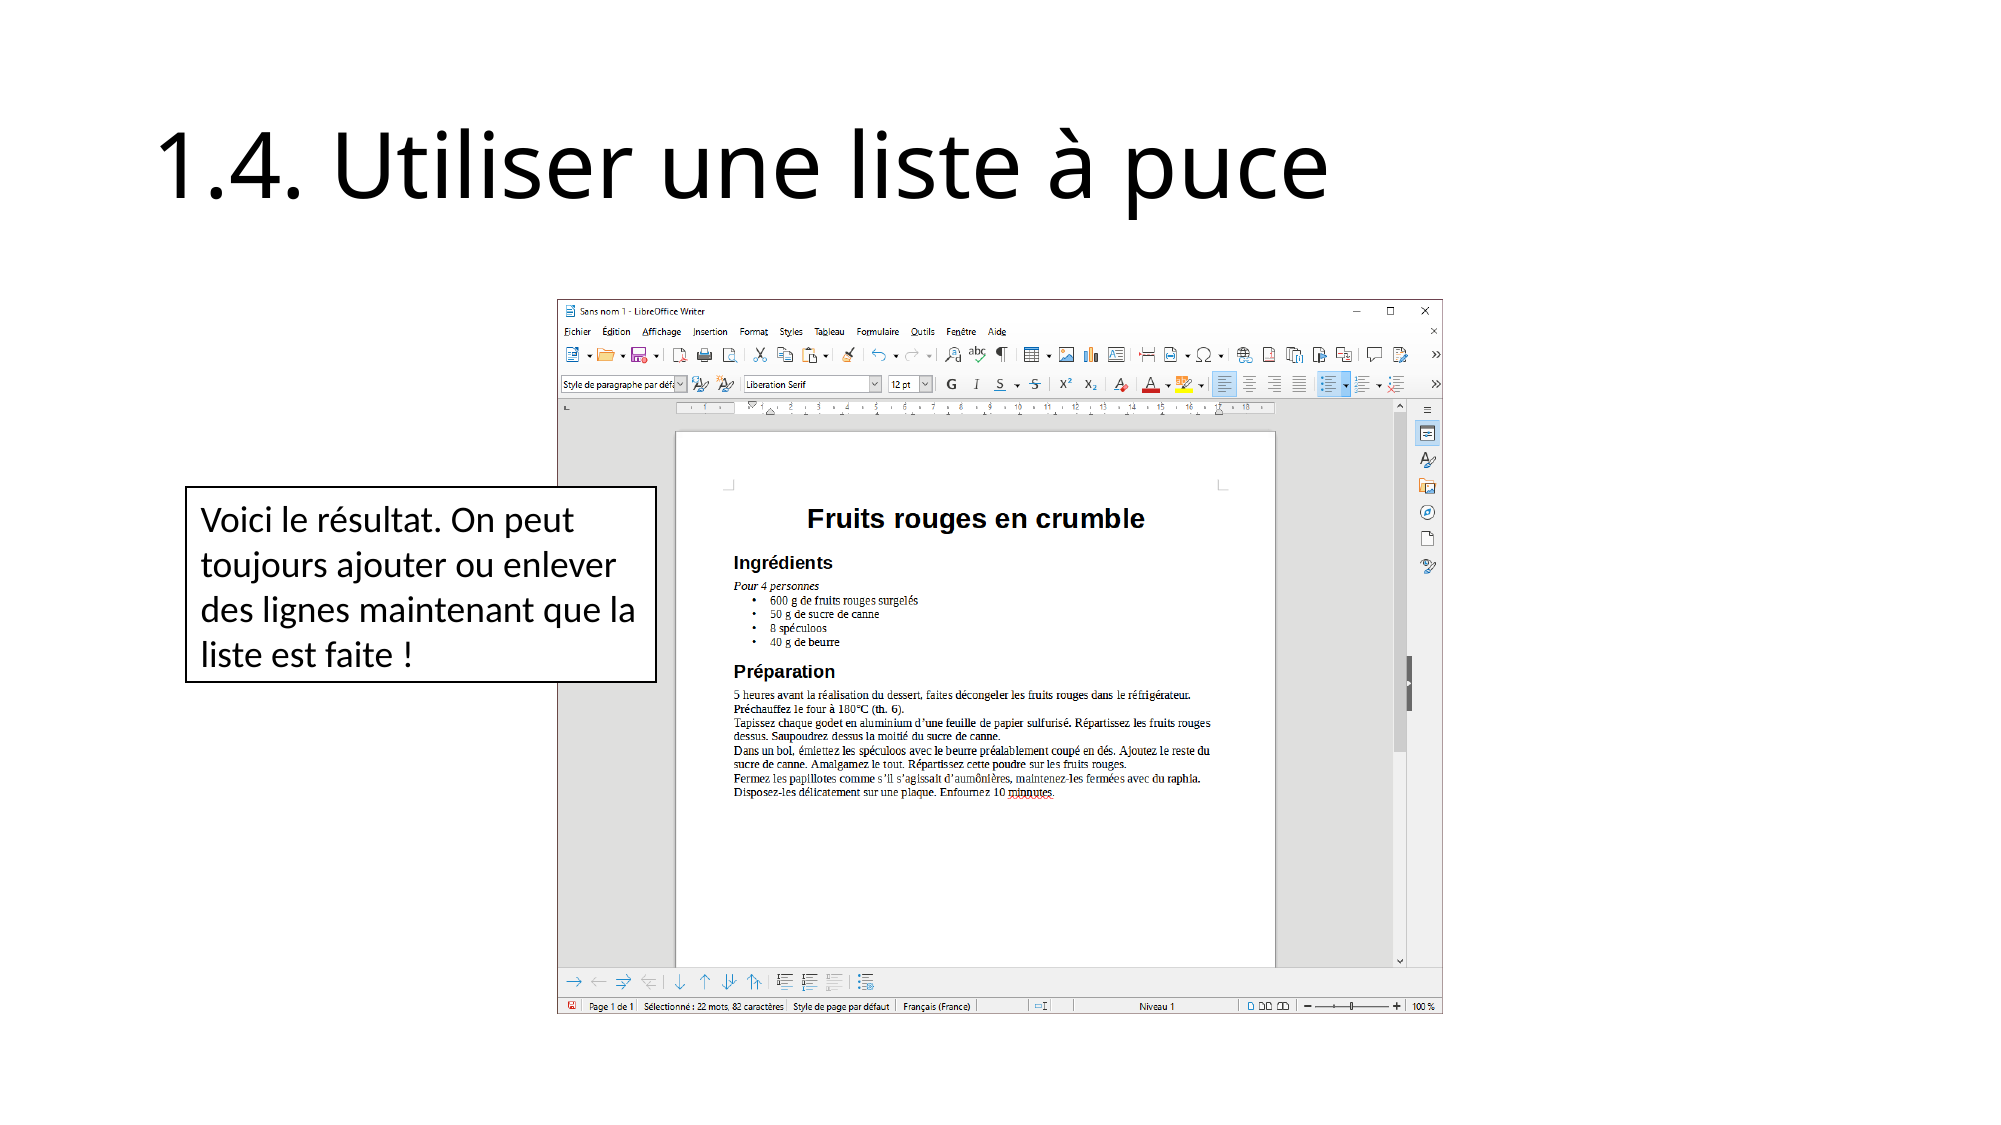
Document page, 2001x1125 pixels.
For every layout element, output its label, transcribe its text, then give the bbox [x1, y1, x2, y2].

title 1.4. Utiliser une liste à puce [137, 59, 1863, 278]
text_box Voici le résultat. On peut toujours ajouter ou enlever des lignes maintenant que la liste est faite ! [185, 486, 557, 683]
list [557, 299, 1443, 1014]
